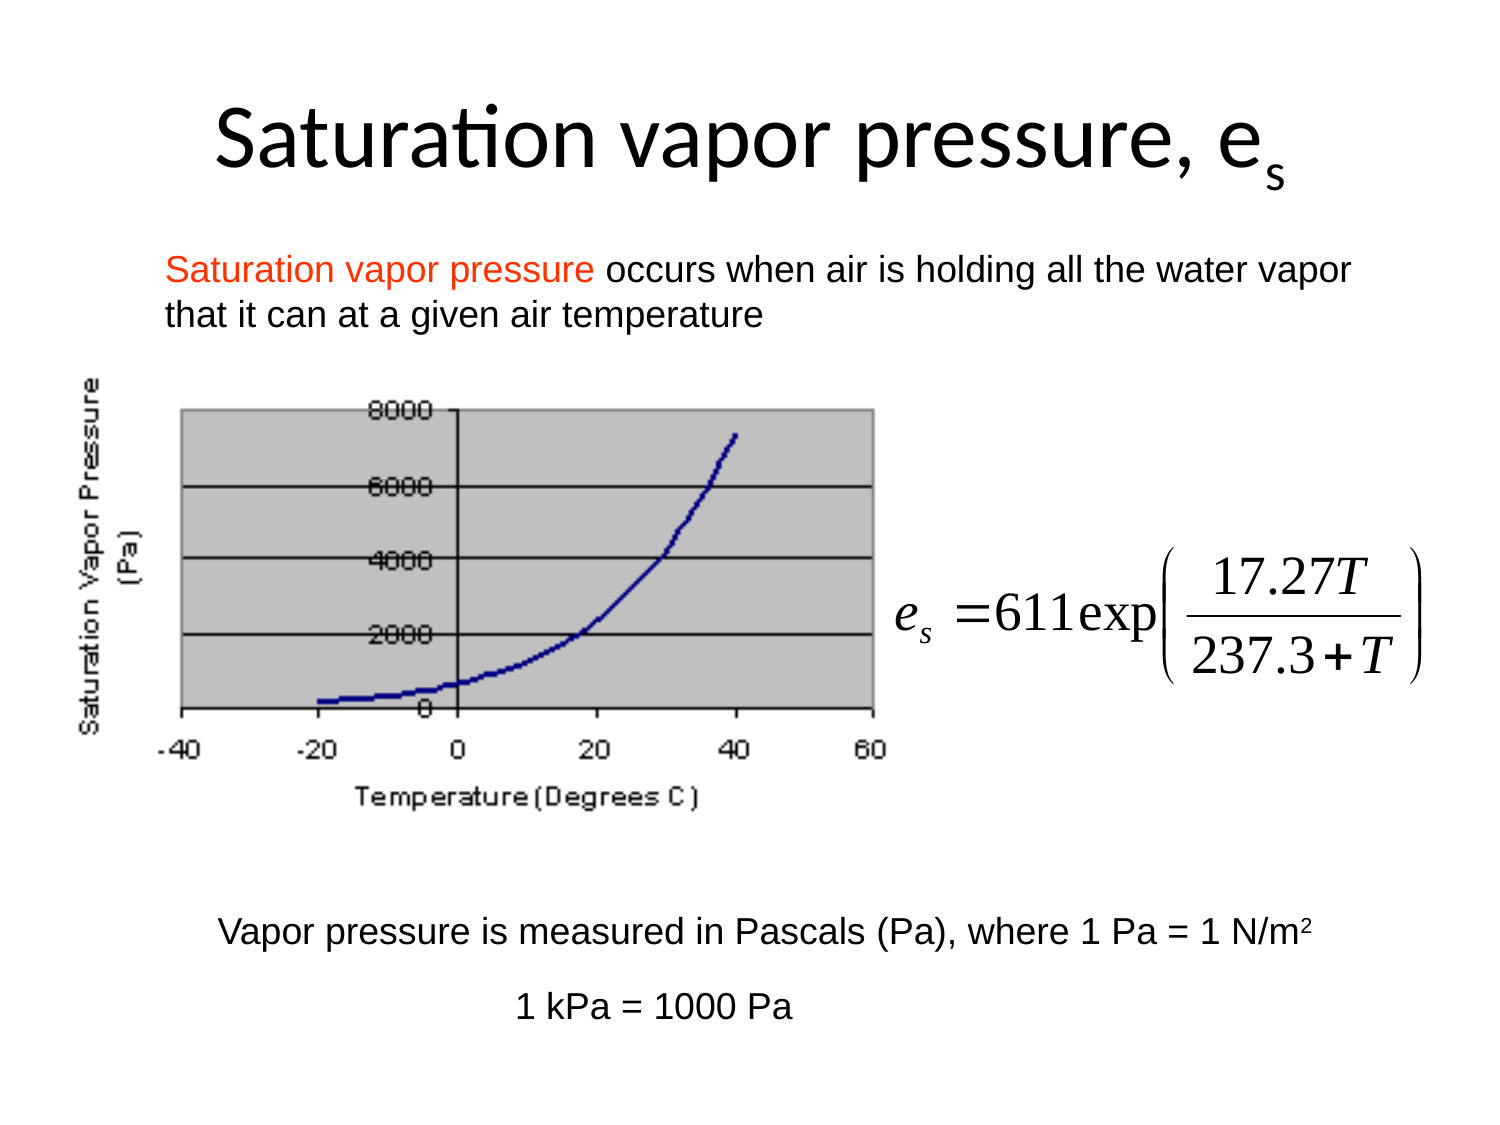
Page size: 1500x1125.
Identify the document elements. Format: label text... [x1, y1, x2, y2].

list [887, 537, 1438, 695]
text_box 1 kPa = 1000 Pa [500, 974, 808, 1035]
text_box Saturation vapor pressure occurs when air is holding all the water vapor that it can at a given air temperature [150, 237, 1370, 343]
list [49, 374, 900, 832]
text_box Vapor pressure is measured in Pascals (Pa), where 1 Pa = 1 N/m2 [202, 899, 1328, 960]
title Saturation vapor pressure, es [75, 45, 1425, 233]
